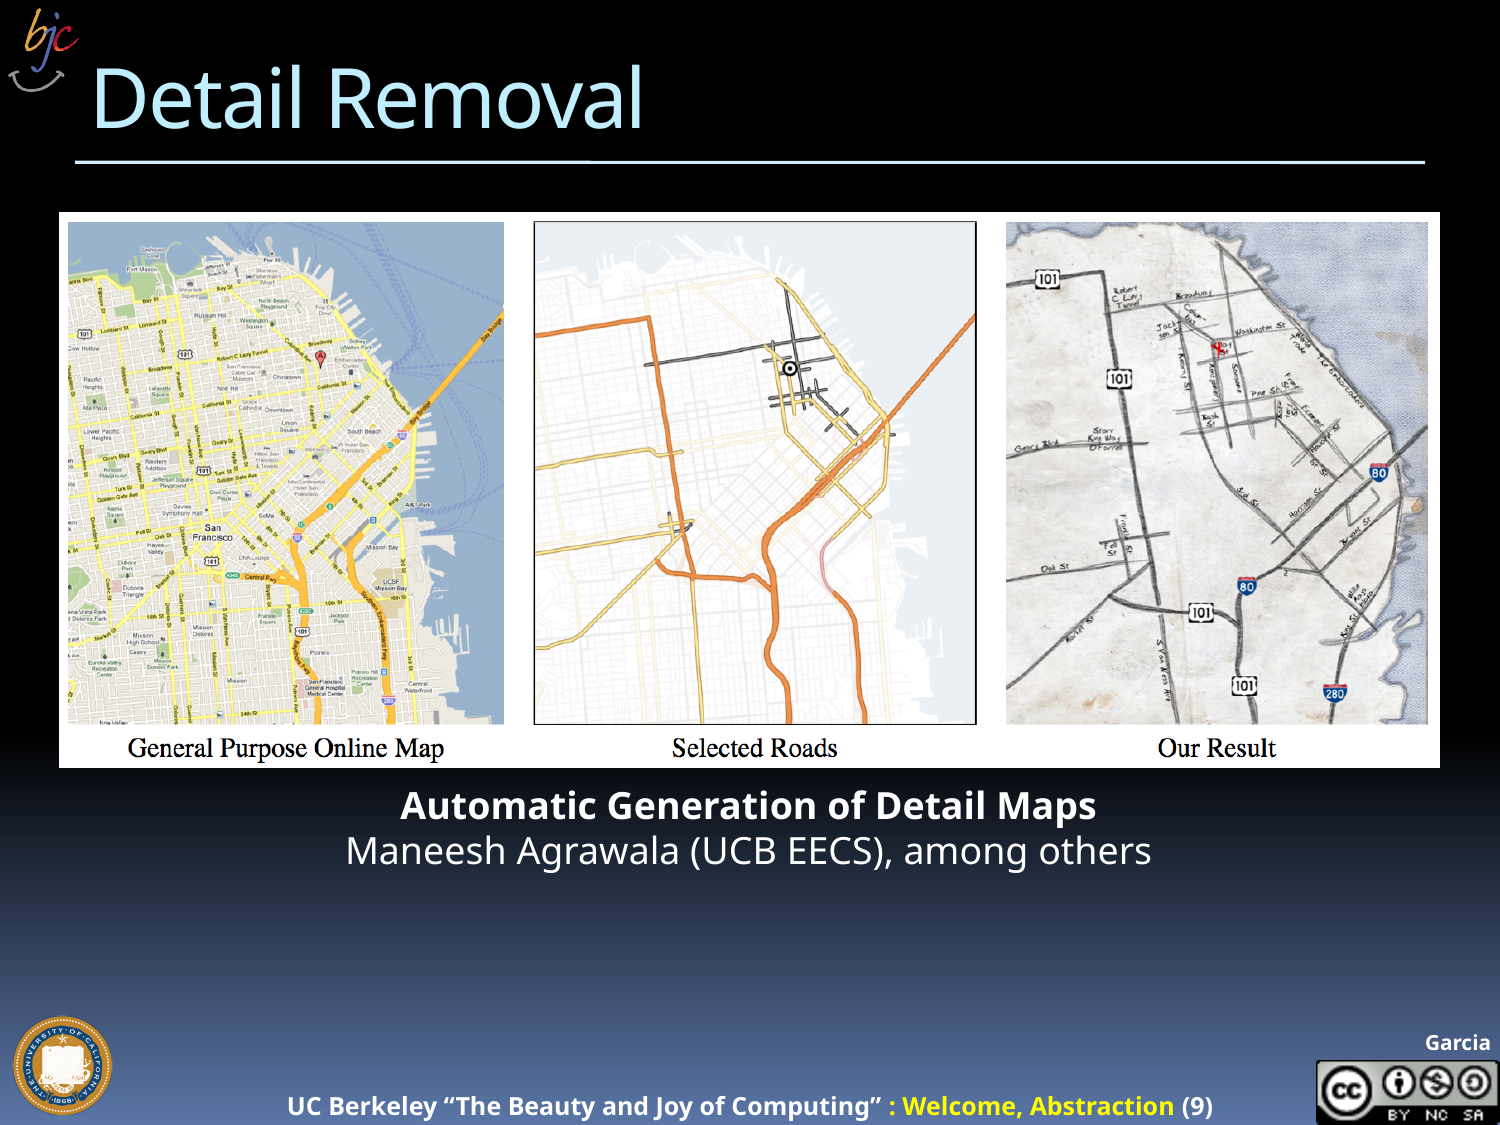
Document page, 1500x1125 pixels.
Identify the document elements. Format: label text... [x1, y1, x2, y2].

picture [1316, 1060, 1500, 1125]
picture [12, 1015, 113, 1116]
picture [8, 8, 79, 92]
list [54, 211, 1446, 769]
title Detail Removal [75, 37, 1425, 163]
text_box Automatic Generation of Detail Maps Maneesh Agrawala (UCB EECS), among others [85, 779, 1413, 880]
